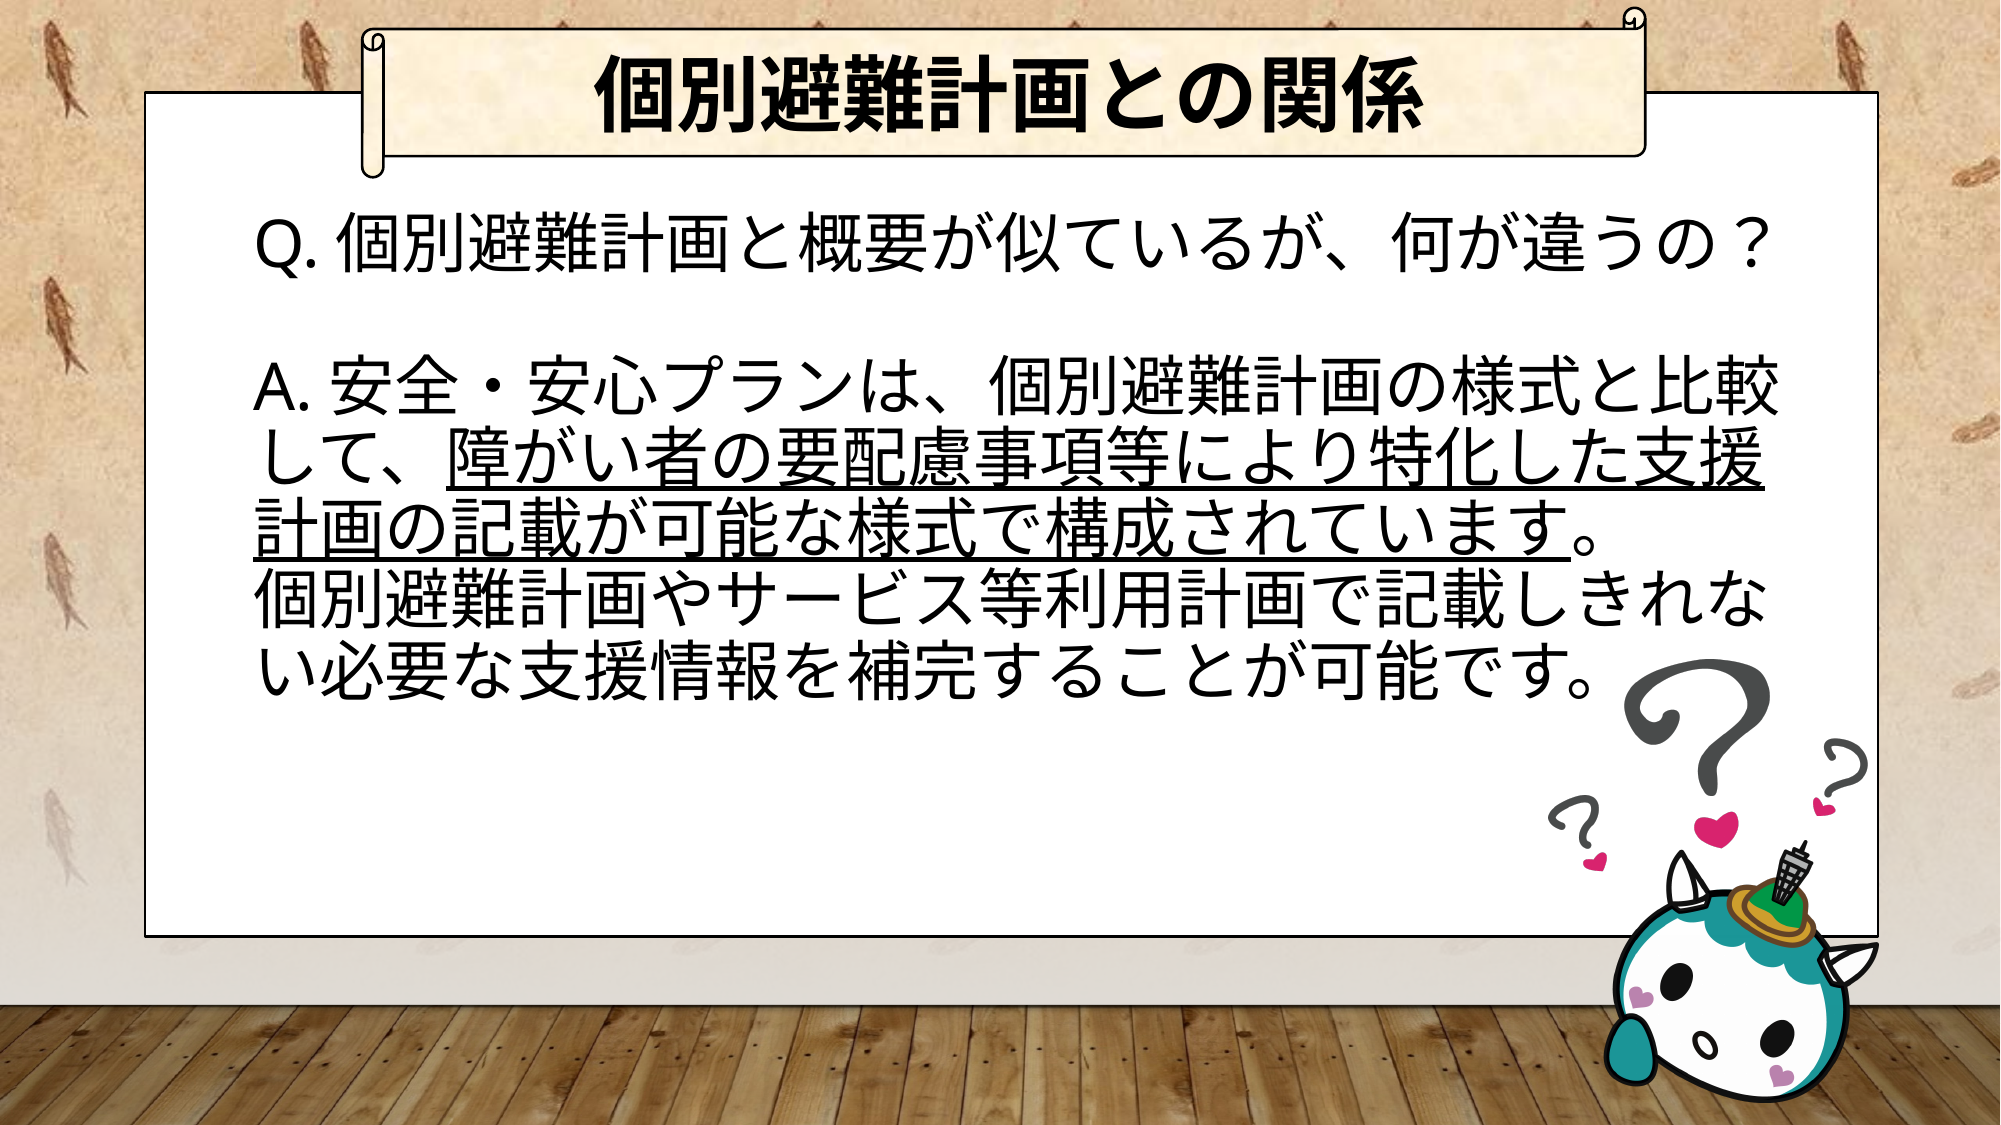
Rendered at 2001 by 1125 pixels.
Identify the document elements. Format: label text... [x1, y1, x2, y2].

picture [0, 0, 2001, 396]
text_box [144, 91, 1548, 938]
text_box [1647, 91, 1879, 659]
picture [0, 659, 2001, 1125]
title q.個別避難計画と概要が似ているが、何が違うの？ A.安全・安心プランは、個別避難計画の様式と比較して、障がい者の要配慮事項等により特化した支援計画の記載が可能な様式で構成されています。 個別避難計画やサービス等利用計画で記載しきれない必要な支援情報を補完することが可能です。 [238, 131, 1814, 882]
text_box 個別避難計画との関係 [360, 6, 1647, 179]
